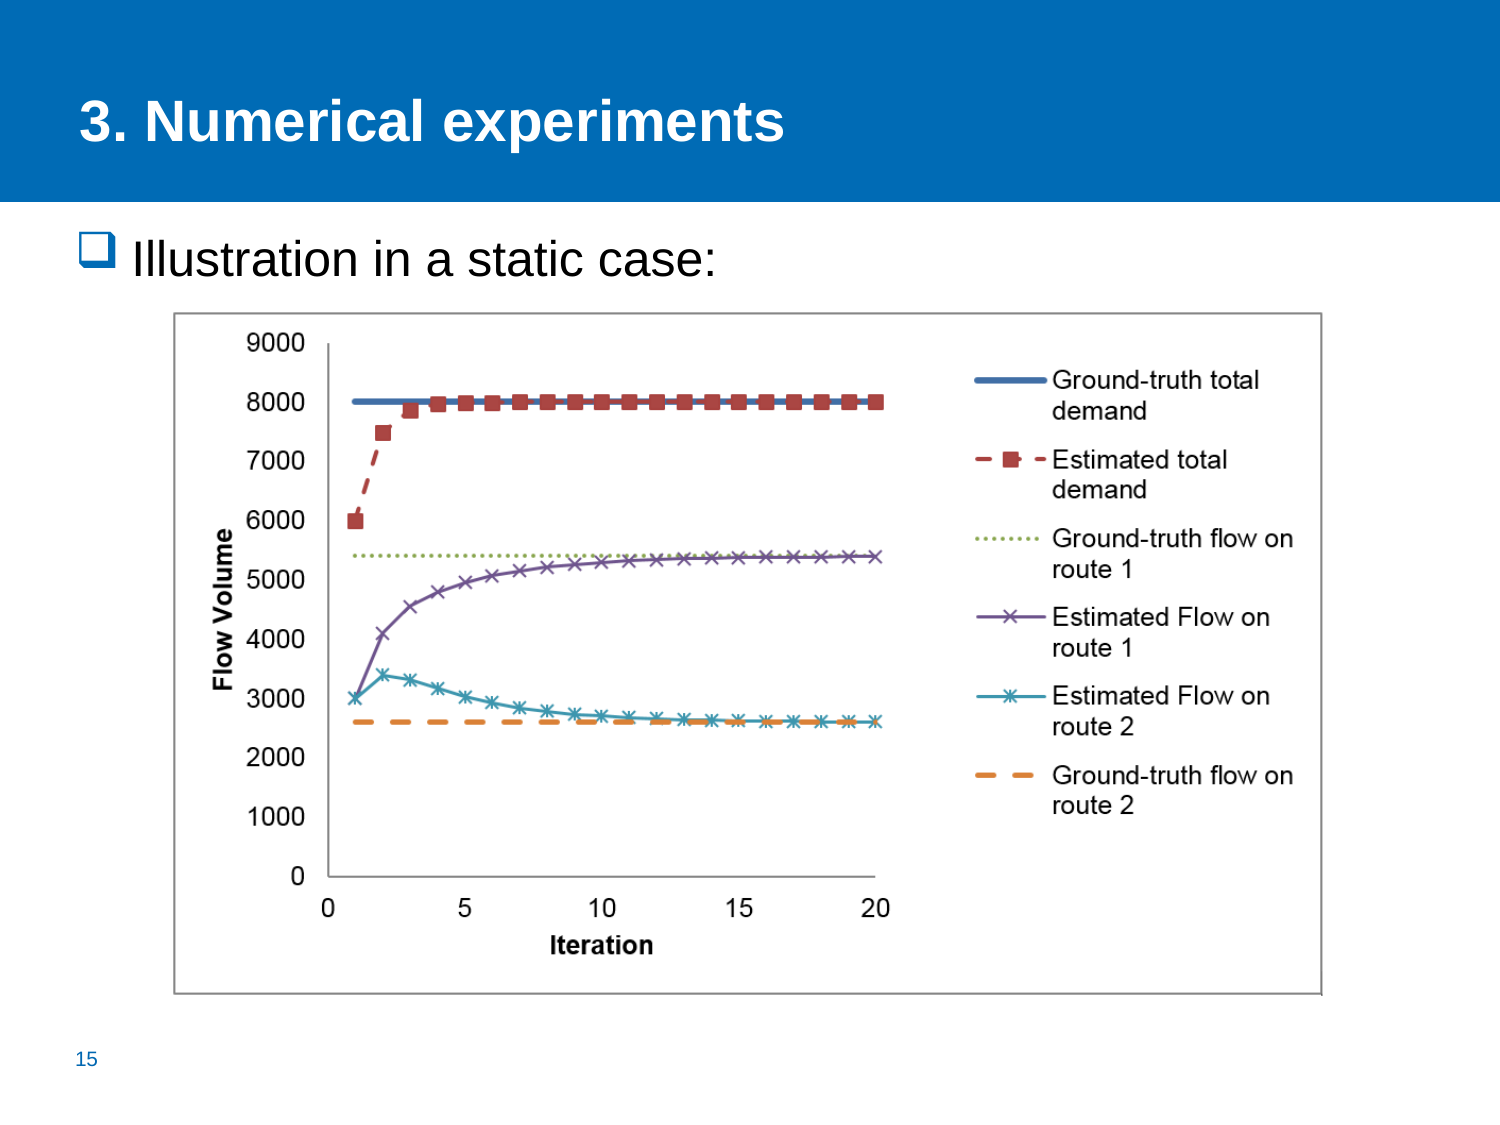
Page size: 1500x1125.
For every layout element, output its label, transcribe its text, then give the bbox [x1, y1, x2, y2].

slide_number 15 [74, 1045, 134, 1099]
title 3. Numerical experiments [79, 24, 1468, 177]
list Illustration in a static case: [74, 226, 1426, 949]
picture [168, 306, 1332, 999]
